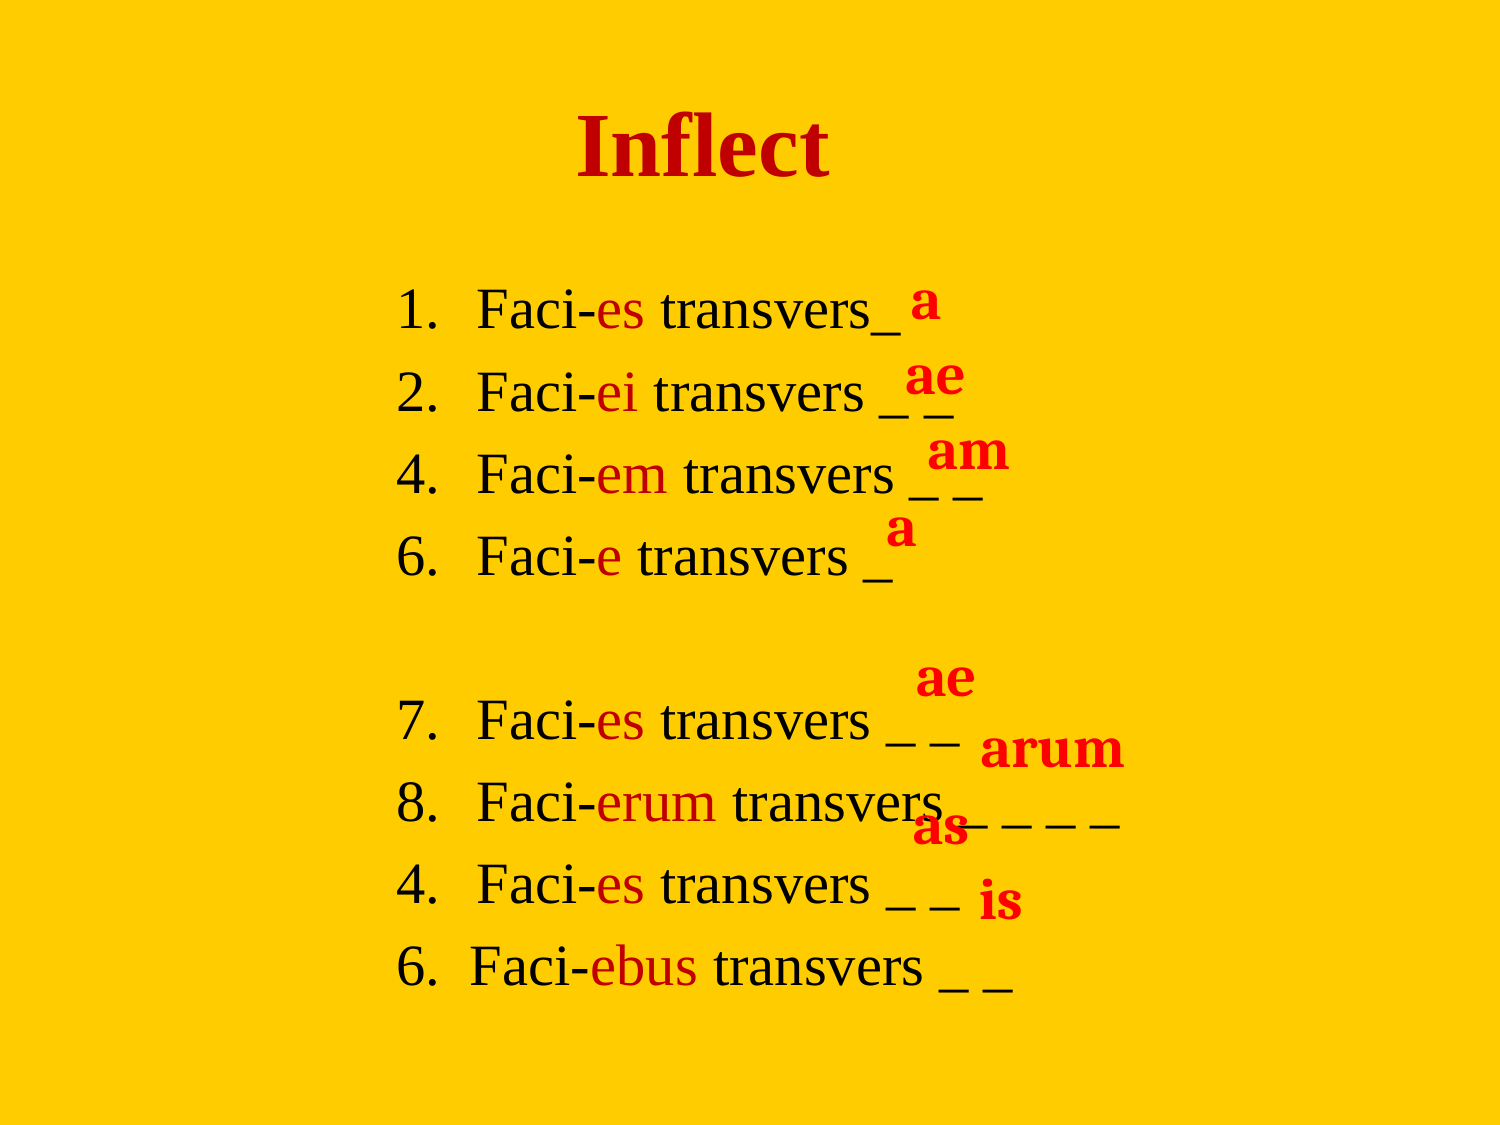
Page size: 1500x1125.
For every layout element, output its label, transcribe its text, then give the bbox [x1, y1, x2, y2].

text_box ae [901, 630, 992, 715]
text_box a [883, 253, 957, 339]
text_box is [964, 853, 1051, 939]
text_box arum [965, 701, 1153, 787]
text_box a [871, 480, 945, 565]
text_box am [912, 403, 1025, 489]
text_box ae [890, 328, 981, 414]
text_box Inflect [365, 45, 1040, 234]
text_box as [898, 778, 997, 864]
text_box Faci-es transvers_ Faci-ei transvers _ _ Faci-em transvers _ _ Faci-e transvers _ Faci-es transvers _ _ Faci-erum transvers _ _ _ _ Faci-es transvers _ _ 6. Faci-ebus transvers _ _ [381, 262, 1251, 1006]
